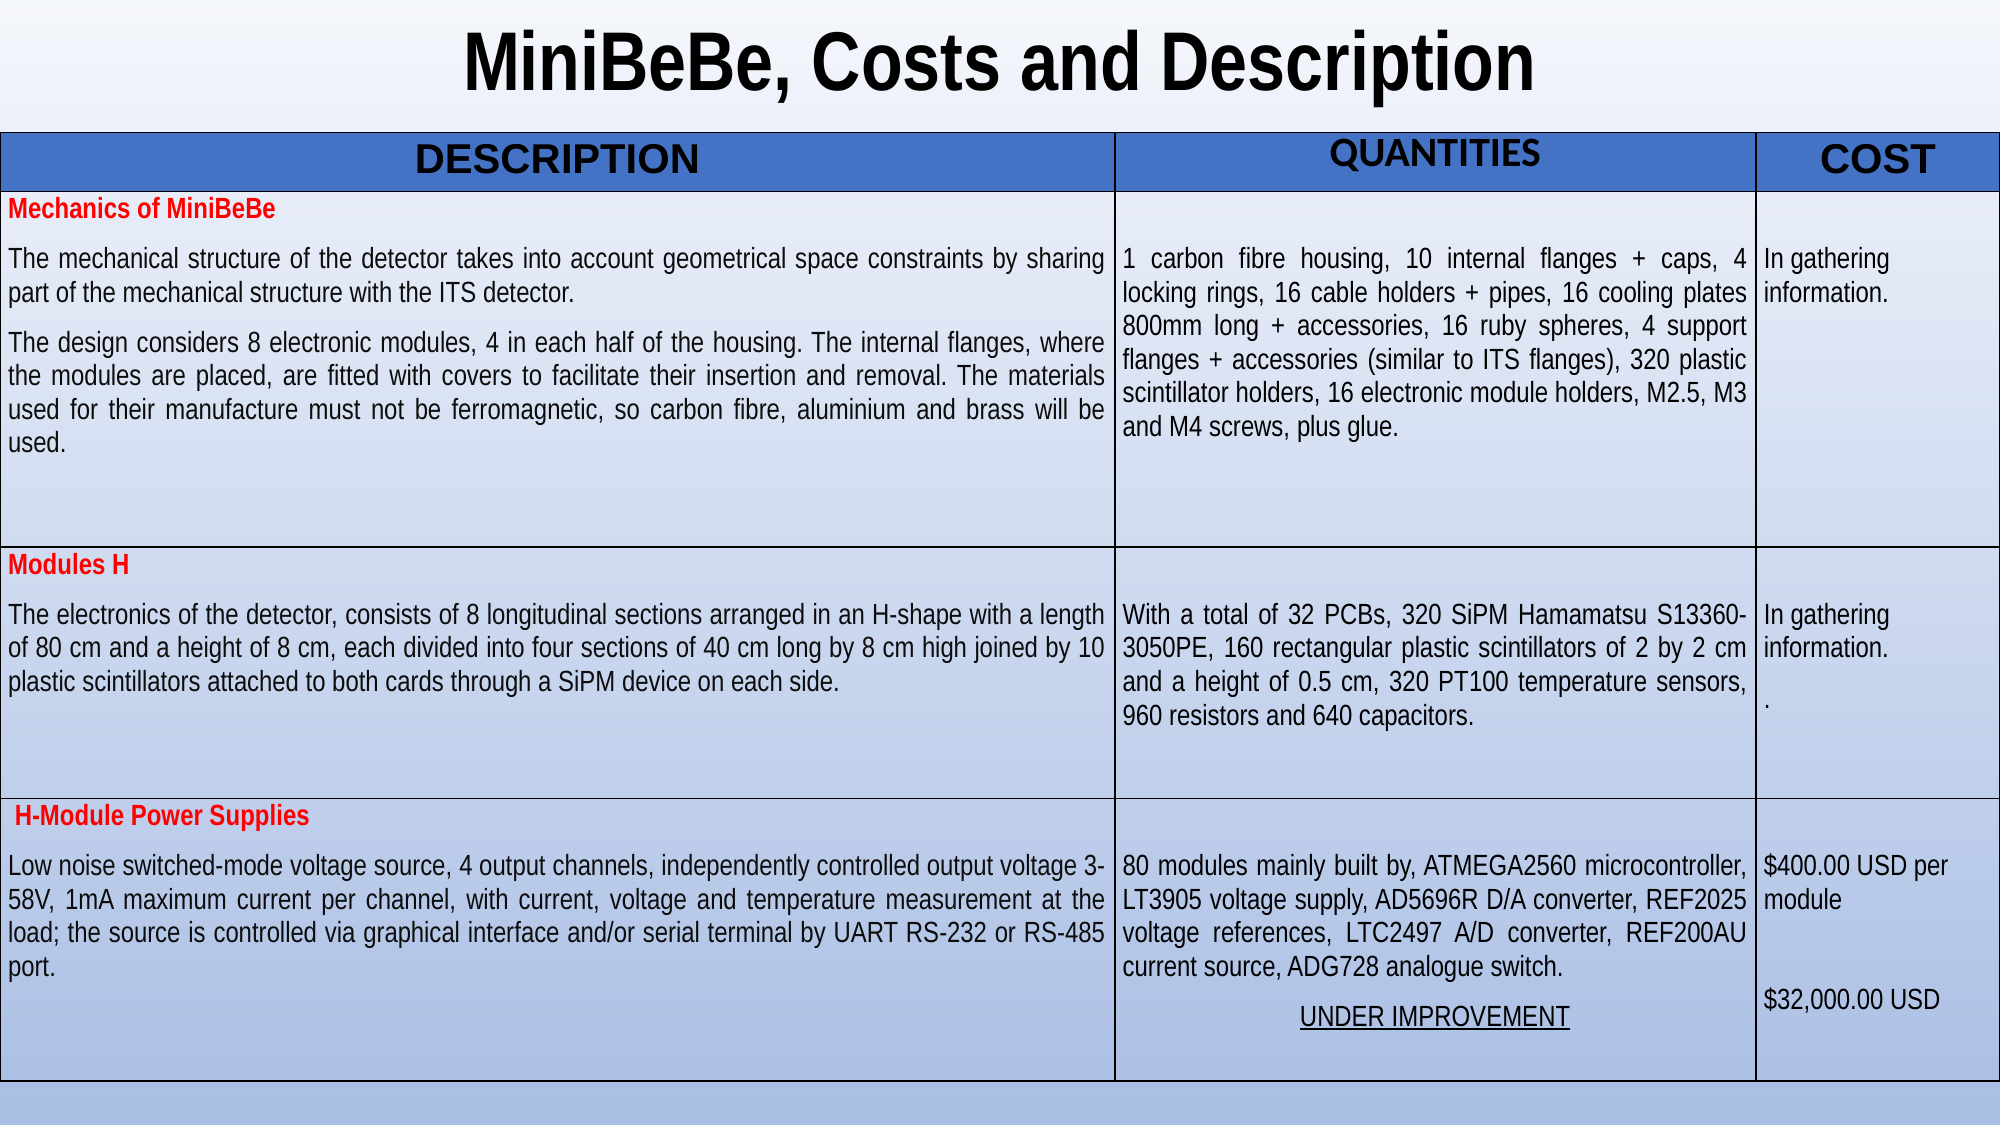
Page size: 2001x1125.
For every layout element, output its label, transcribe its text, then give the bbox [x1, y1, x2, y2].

table_cell With a total of 32 PCBs, 320 SiPM Hamamatsu S13360-3050PE, 160 rectangular plastic scintillators of 2 by 2 cm and a height of 0.5 cm, 320 PT100 temperature sensors, 960 resistors and 640 capacitors. [1116, 548, 1755, 798]
table_cell Modules H The electronics of the detector, consists of 8 longitudinal sections arranged in an H-shape with a length of 80 cm and a height of 8 cm, each divided into four sections of 40 cm long by 8 cm high joined by 10 plastic scintillators attached to both cards through a SiPM device on each side. [1, 548, 1114, 798]
table_cell In gathering information. [1757, 192, 1999, 546]
table_header QUANTITIES [1116, 133, 1755, 191]
table_header DESCRIPTION [1, 133, 1114, 191]
table_cell Mechanics of MiniBeBe The mechanical structure of the detector takes into account geometrical space constraints by sharing part of the mechanical structure with the ITS detector. The design considers 8 electronic modules, 4 in each half of the housing. The internal flanges, where the modules are placed, are fitted with covers to facilitate their insertion and removal. The materials used for their manufacture must not be ferromagnetic, so carbon fibre, aluminium and brass will be used. [1, 192, 1114, 546]
table_header COST [1757, 133, 1999, 191]
table_cell $400.00 USD per module $32,000.00 USD [1757, 799, 1999, 1080]
table_cell 80 modules mainly built by, ATMEGA2560 microcontroller, LT3905 voltage supply, AD5696R D/A converter, REF2025 voltage references, LTC2497 A/D converter, REF200AU current source, ADG728 analogue switch. UNDER IMPROVEMENT [1116, 799, 1755, 1080]
table_cell H-Module Power Supplies Low noise switched-mode voltage source, 4 output channels, independently controlled output voltage 3-58V, 1mA maximum current per channel, with current, voltage and temperature measurement at the load; the source is controlled via graphical interface and/or serial terminal by UART RS-232 or RS-485 port. [1, 799, 1114, 1080]
text_box MiniBeBe, Costs and Description [0, 0, 2000, 115]
table_cell In gathering information. . [1757, 548, 1999, 798]
table_cell 1 carbon fibre housing, 10 internal flanges + caps, 4 locking rings, 16 cable holders + pipes, 16 cooling plates 800mm long + accessories, 16 ruby spheres, 4 support flanges + accessories (similar to ITS flanges), 320 plastic scintillator holders, 16 electronic module holders, M2.5, M3 and M4 screws, plus glue. [1116, 192, 1755, 546]
